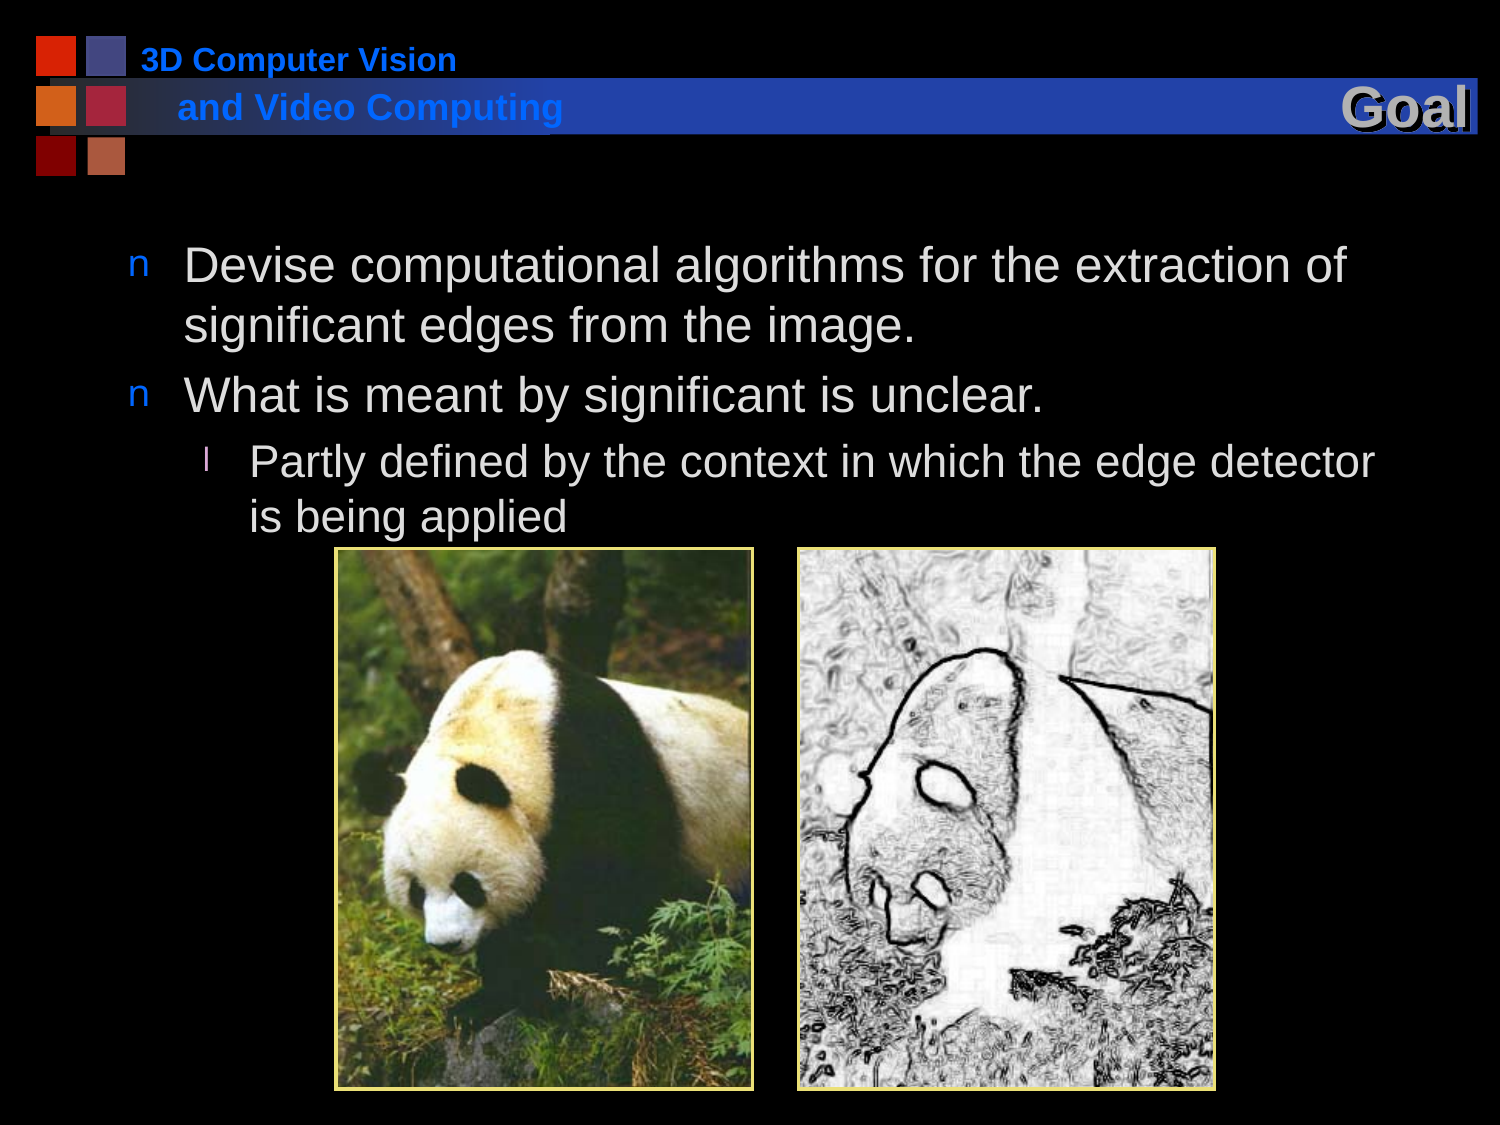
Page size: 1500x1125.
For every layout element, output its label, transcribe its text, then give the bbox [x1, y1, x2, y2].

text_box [337, 549, 1214, 1088]
title Goal [1297, 46, 1500, 148]
list Devise computational algorithms for the extraction of significant edges from the image. What is meant by significant is unclear. Partly defined by the context in which the edge detector is being applied [111, 224, 1401, 613]
